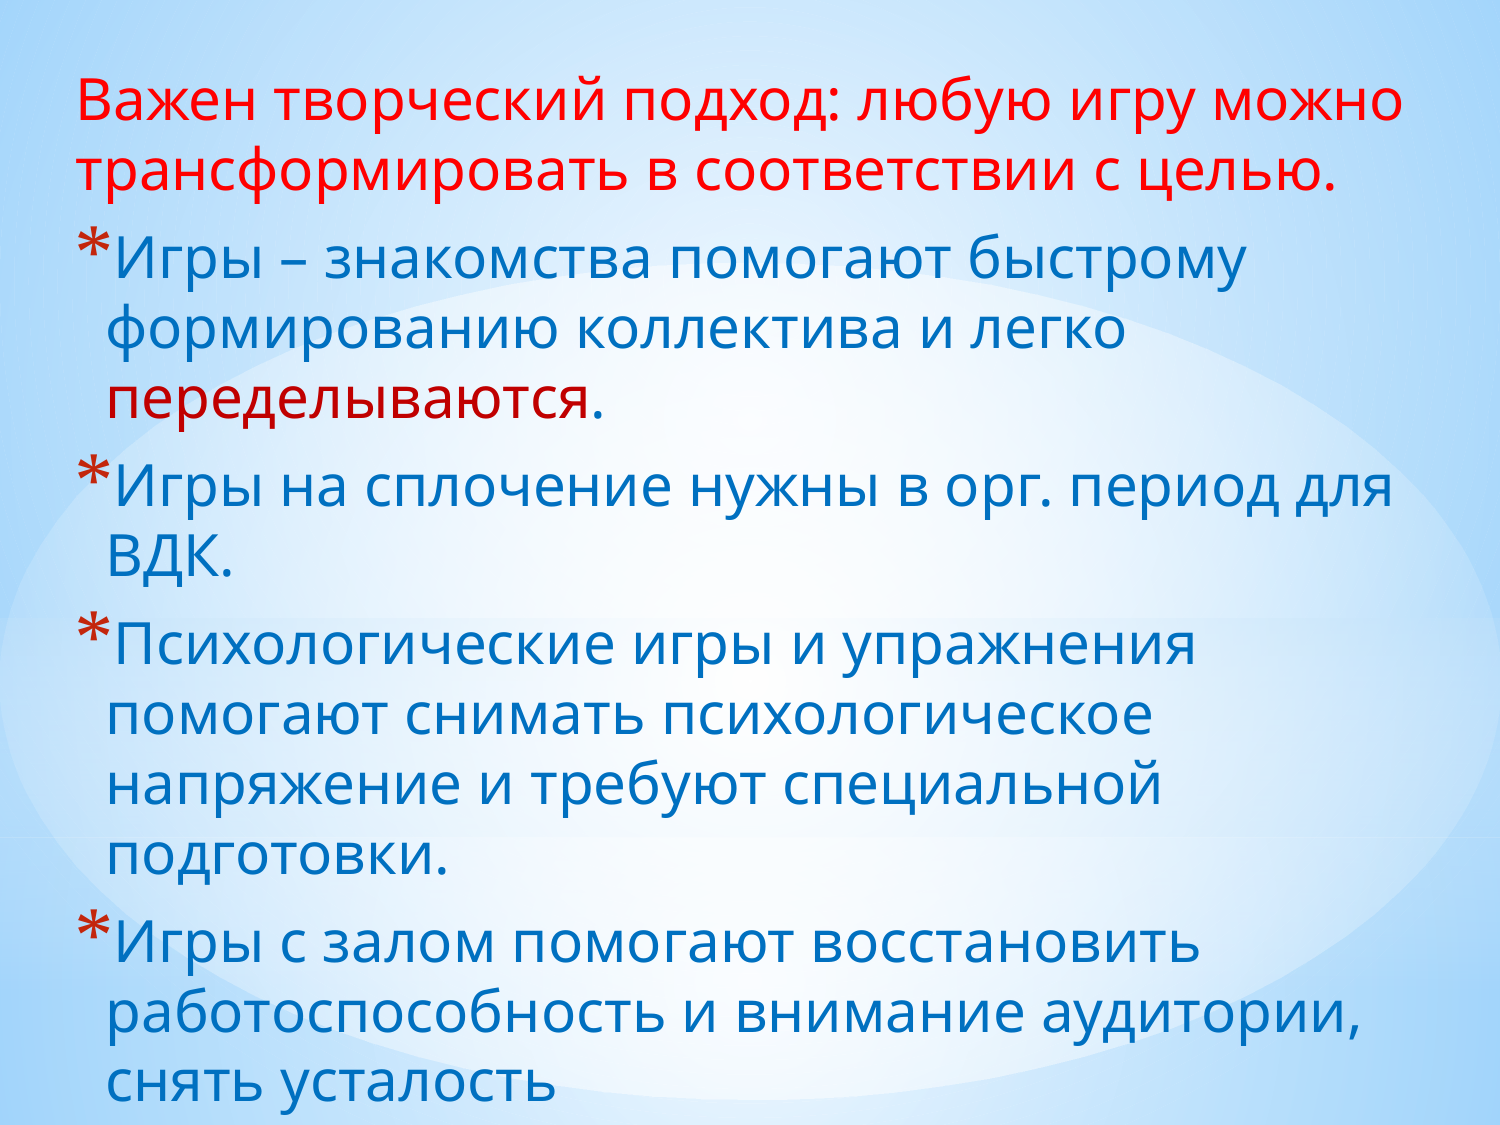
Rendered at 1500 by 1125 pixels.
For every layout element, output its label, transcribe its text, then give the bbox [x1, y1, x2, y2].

list Важен творческий подход: любую игру можно трансформировать в соответствии с целью. Игры – знакомства помогают быстрому формированию коллектива и легко переделываются. Игры на сплочение нужны в орг. период для ВДК. Психологические игры и упражнения помогают снимать психологическое напряжение и требуют специальной подготовки. Игры с залом помогают восстановить работоспособность и внимание аудитории, снять усталость [53, 54, 1459, 1083]
